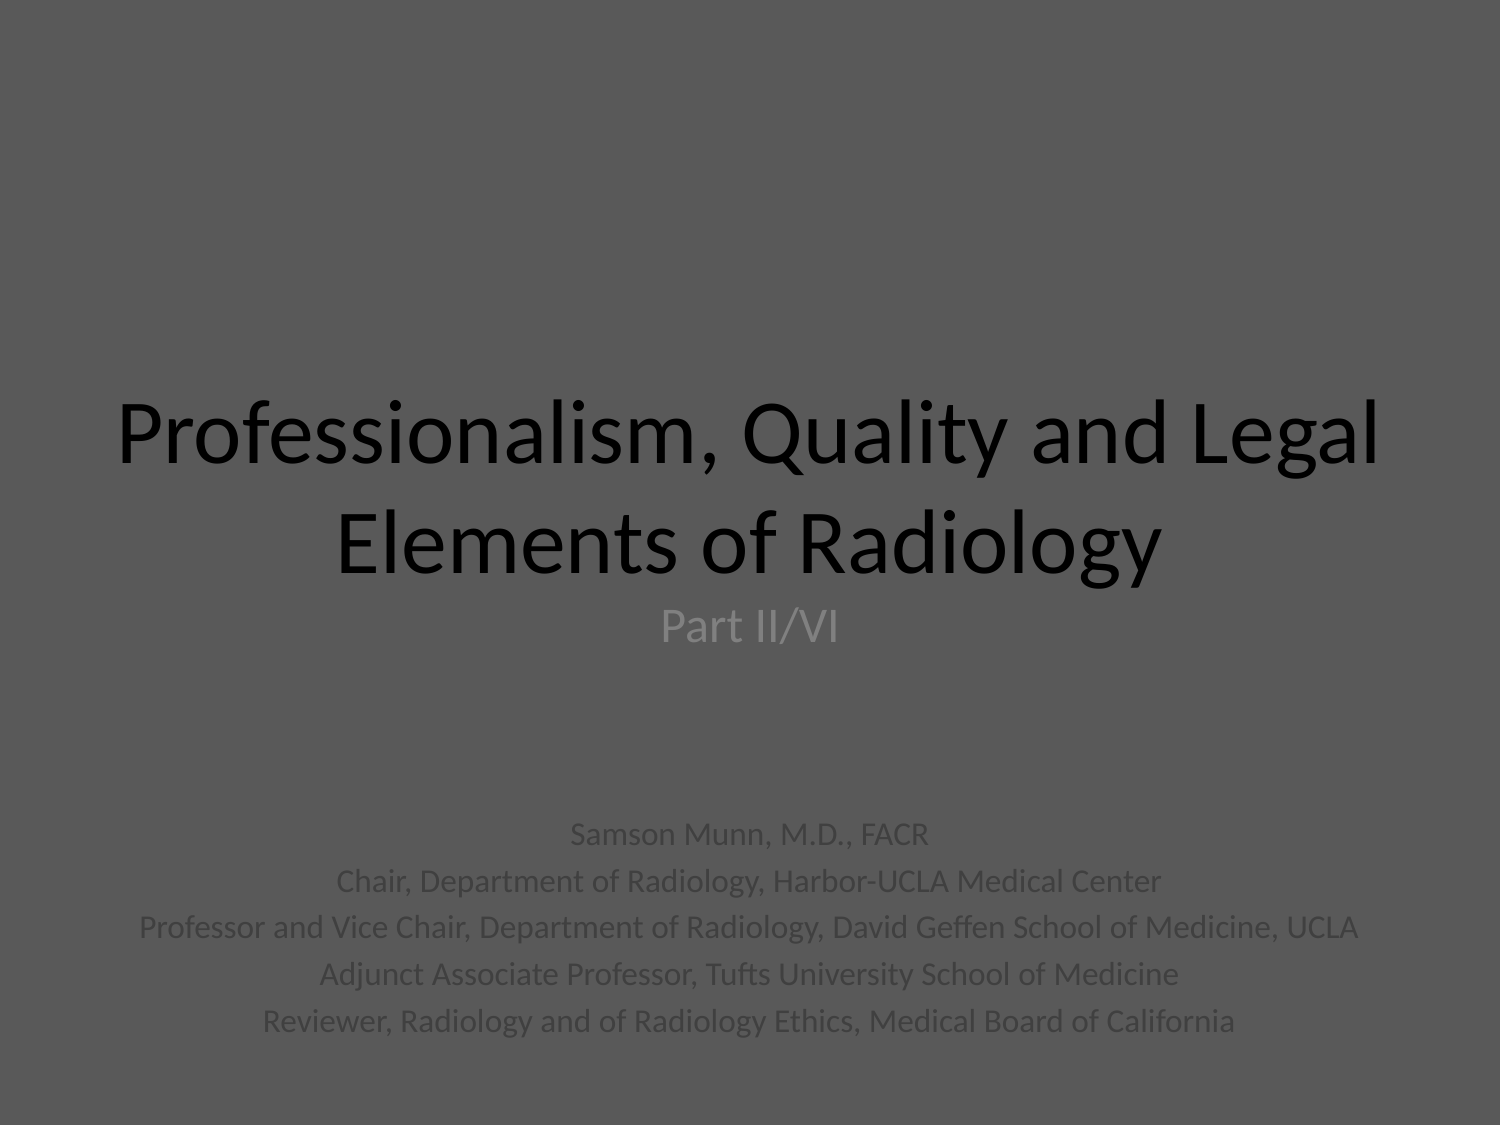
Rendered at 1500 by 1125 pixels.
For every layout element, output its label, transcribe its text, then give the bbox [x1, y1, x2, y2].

list Samson Munn, M.D., FACR Chair, Department of Radiology, Harbor-UCLA Medical Center Professor and Vice Chair, Department of Radiology, David Geffen School of Medicine, UCLA Adjunct Associate Professor, Tufts University School of Medicine Reviewer, Radiology and of Radiology Ethics, Medical Board of California [75, 805, 1425, 1057]
title Professionalism, Quality and Legal Elements of Radiology Part II/VI [75, 346, 1425, 678]
